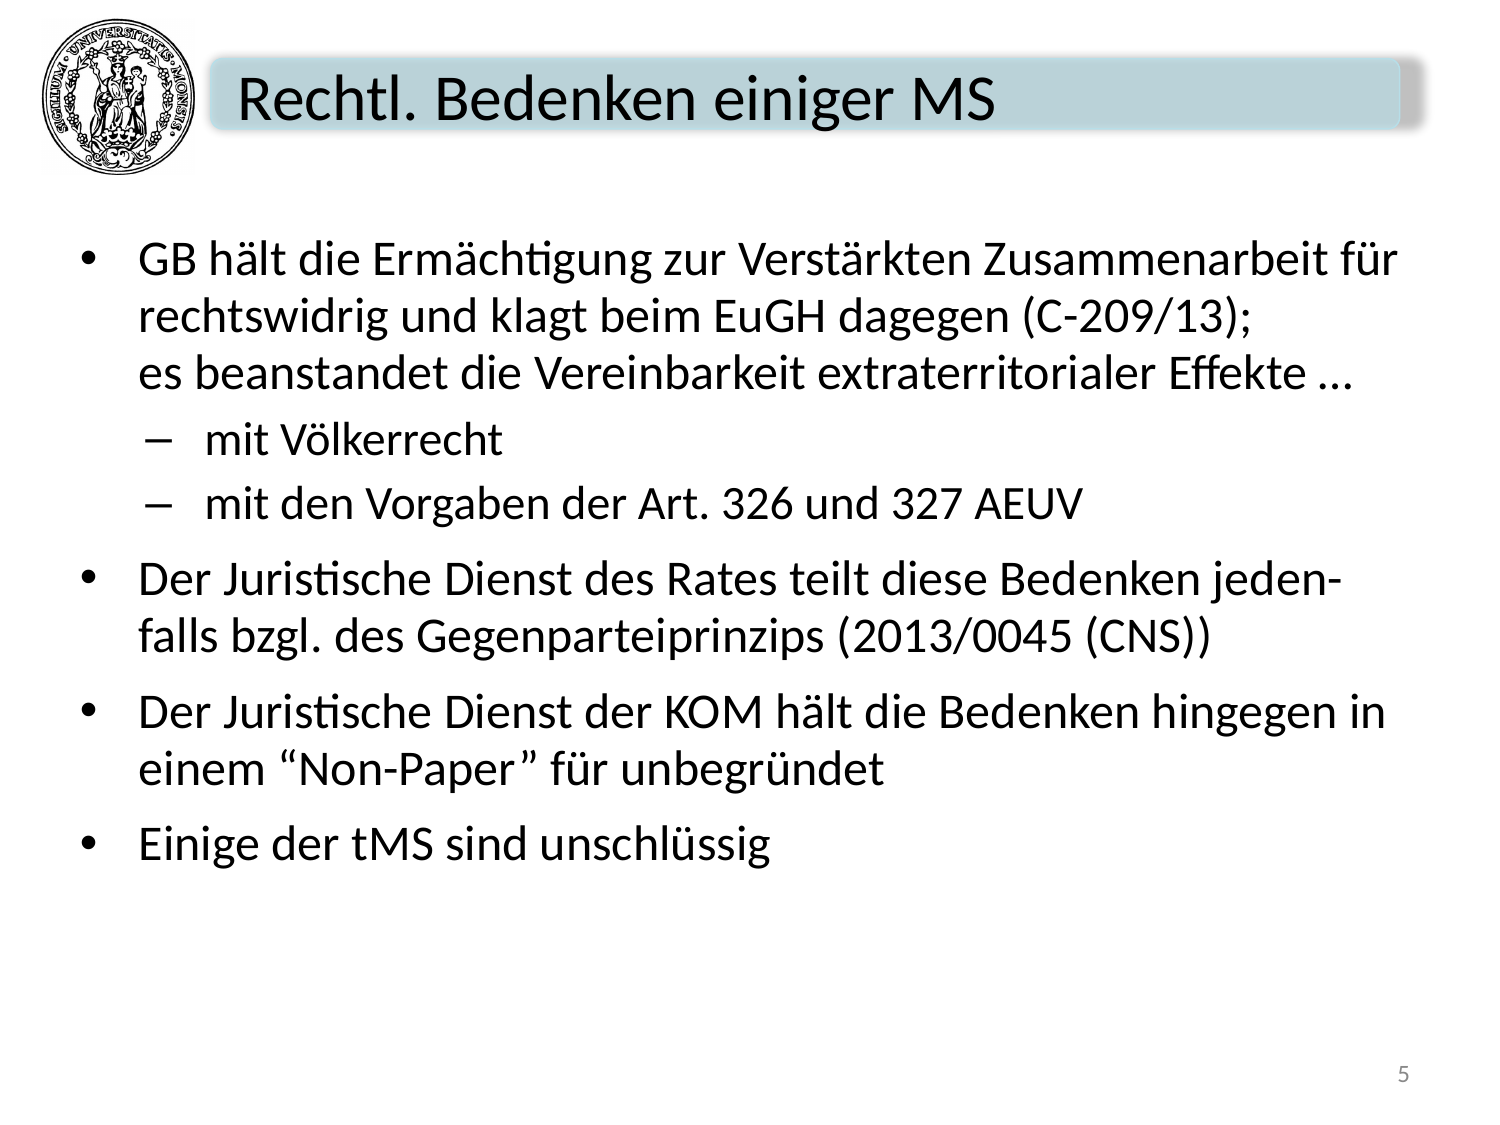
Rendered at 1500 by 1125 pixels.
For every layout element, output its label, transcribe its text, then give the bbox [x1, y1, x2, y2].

list GB hält die Ermächtigung zur Verstärkten Zusammenarbeit für rechtswidrig und klagt beim EuGH dagegen (C-209/13); es beanstandet die Vereinbarkeit extraterritorialer Effekte … mit Völkerrecht mit den Vorgaben der Art. 326 und 327 AEUV Der Juristische Dienst des Rates teilt diese Bedenken jeden-falls bzgl. des Gegenparteiprinzips (2013/0045 (CNS)) Der Juristische Dienst der KOM hält die Bedenken hingegen in einem “Non-Paper” für unbegründet Einige der tMS sind unschlüssig [64, 222, 1419, 1046]
picture [41, 18, 195, 175]
title Rechtl. Bedenken einiger MS [222, 46, 1394, 109]
text_box [210, 57, 1401, 130]
slide_number 5 [1074, 1042, 1425, 1103]
